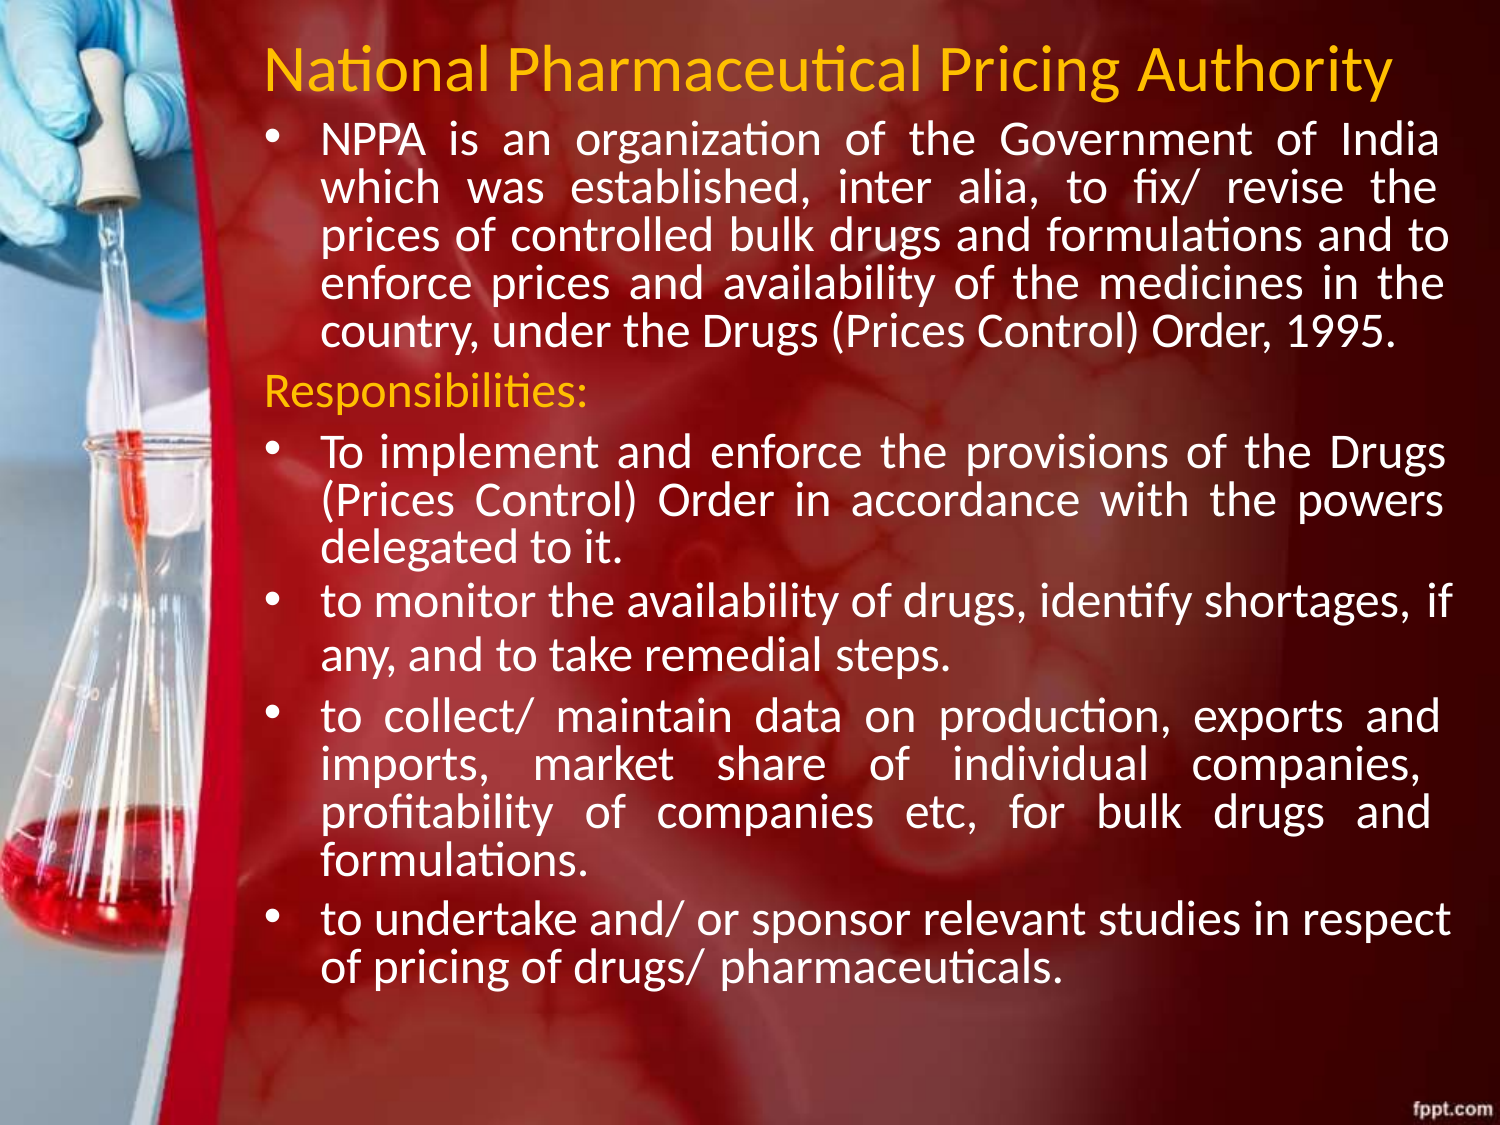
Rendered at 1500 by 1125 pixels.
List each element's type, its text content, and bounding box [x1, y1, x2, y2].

text_box NPPA is an organization of the Government of India which was established, inter alia, to fix/ revise the prices of controlled bulk drugs and formulations and to enforce prices and availability of the medicines in the country, under the Drugs (Prices Control) Order, 1995. Responsibilities: To implement and enforce the provisions of the Drugs (Prices Control) Order in accordance with the powers delegated to it. to monitor the availability of drugs, identify shortages, if any, and to take remedial steps. to collect/ maintain data on production, exports and imports, market share of individual companies, profitability of companies etc, for bulk drugs and formulations. to undertake and/ or sponsor relevant studies in respect of pricing of drugs/ pharmaceuticals. [261, 103, 1464, 994]
title National Pharmaceutical Pricing Authority [261, 23, 1401, 103]
picture [0, 0, 1500, 1125]
